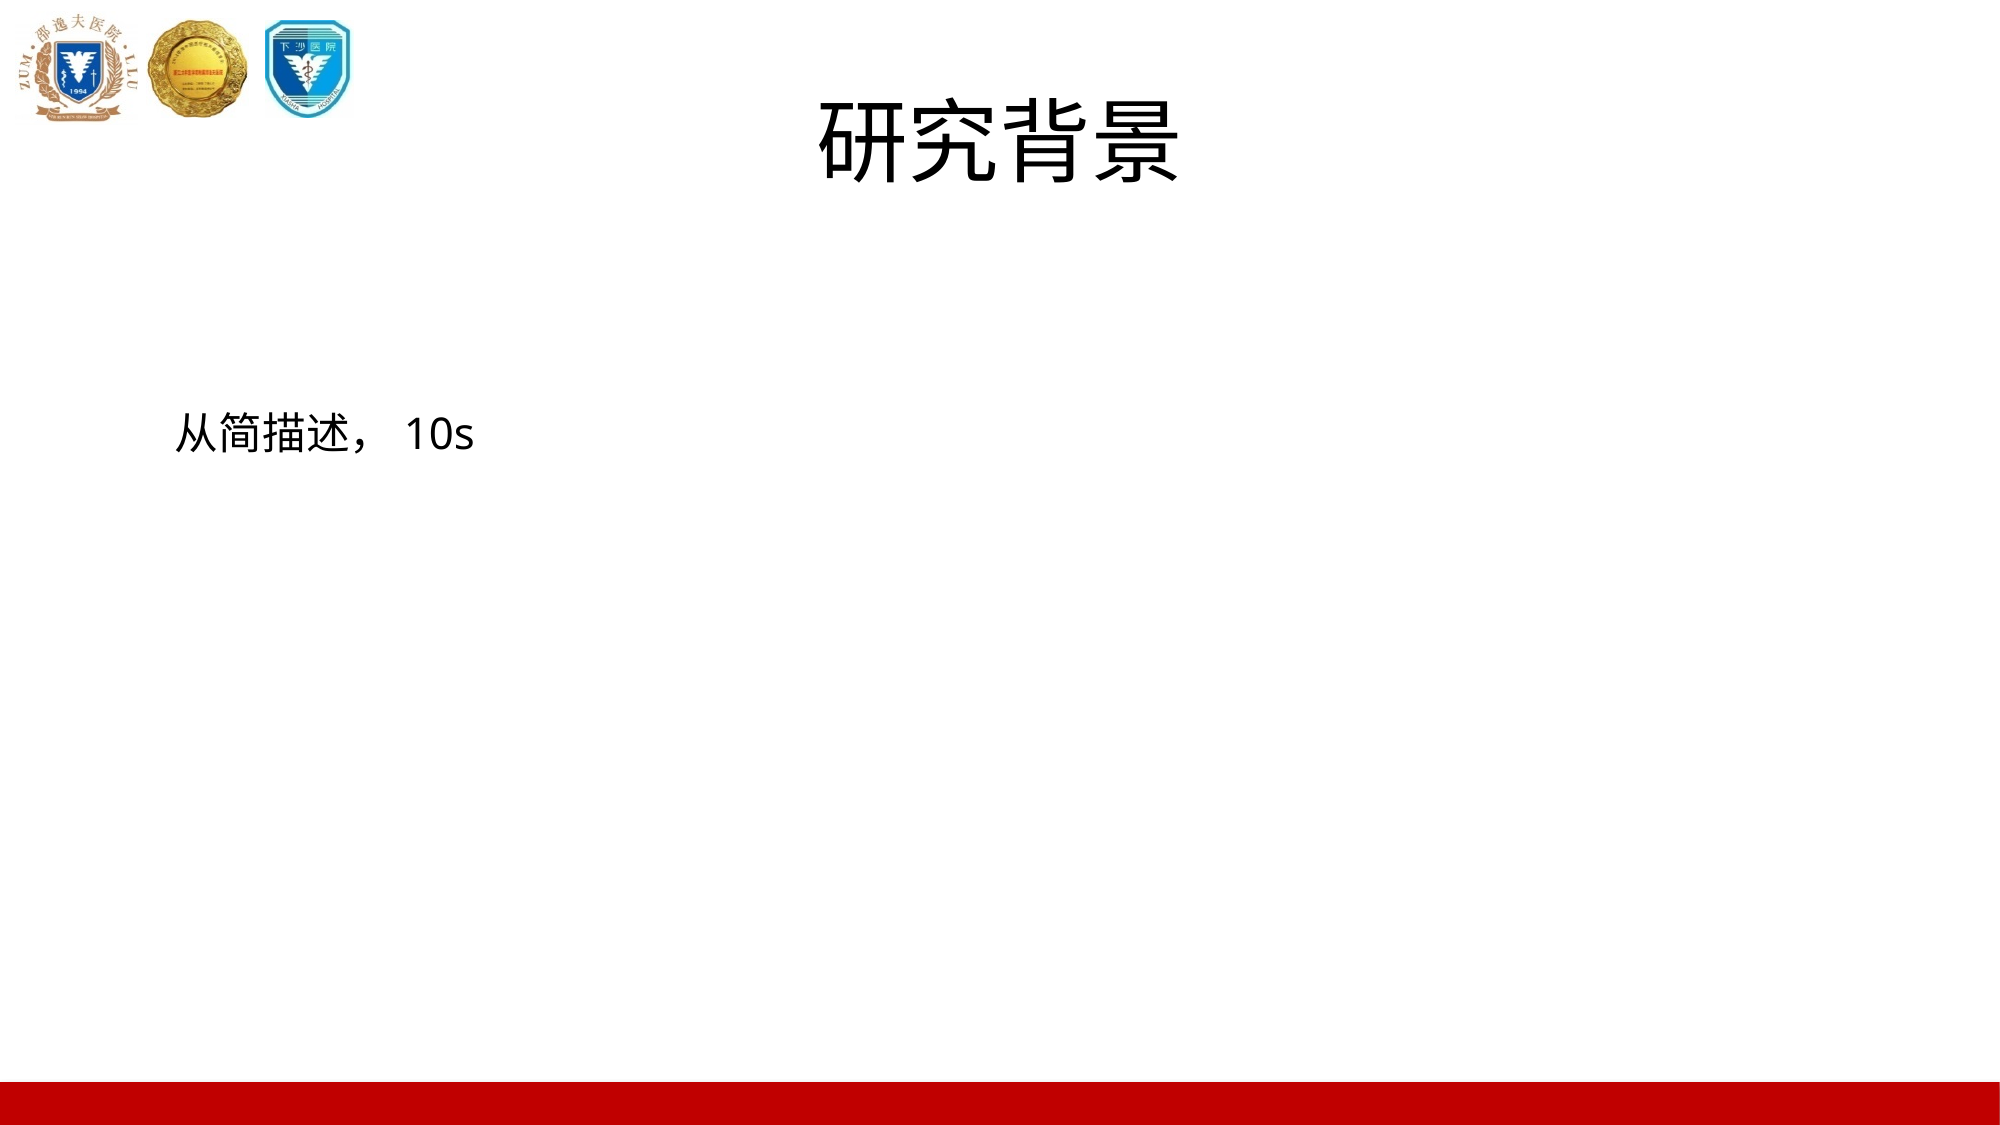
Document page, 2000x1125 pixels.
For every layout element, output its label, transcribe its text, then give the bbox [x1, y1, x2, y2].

title 研究背景 [99, 45, 1900, 233]
picture [146, 18, 249, 45]
text_box 从简描述，10s [160, 398, 490, 466]
picture [265, 20, 354, 45]
picture [15, 11, 138, 125]
